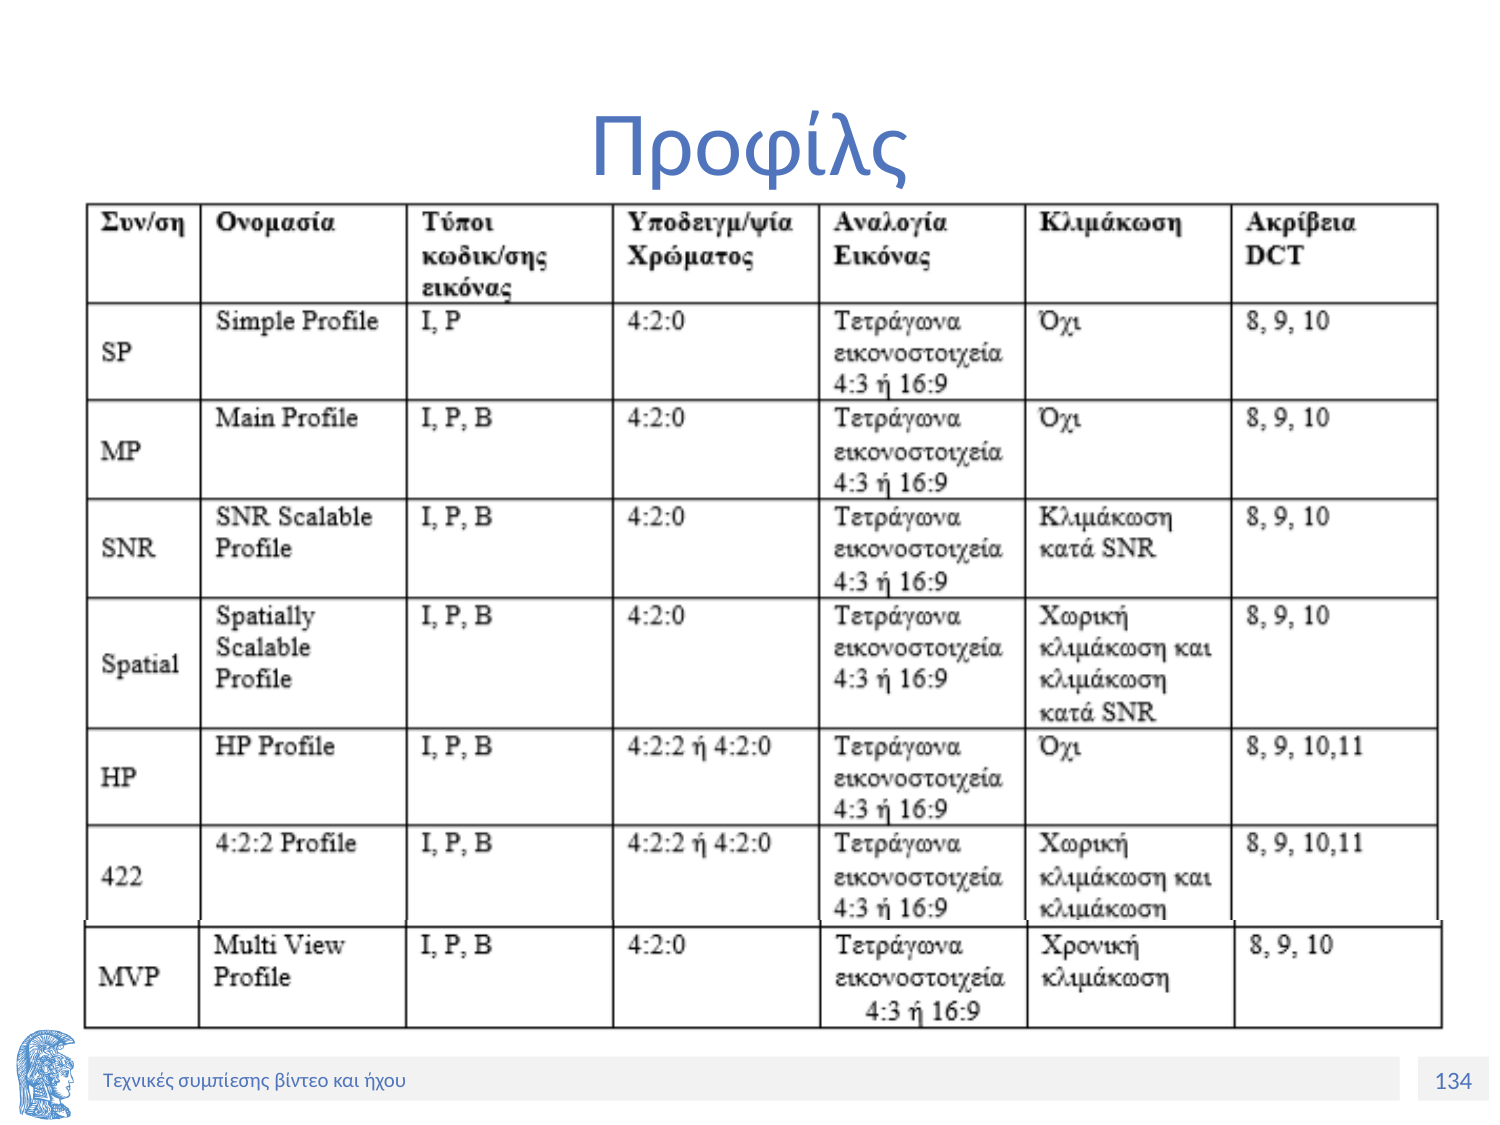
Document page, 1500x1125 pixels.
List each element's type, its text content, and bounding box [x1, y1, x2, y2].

title Προφίλς [75, 45, 1425, 190]
picture [9, 190, 1455, 1120]
